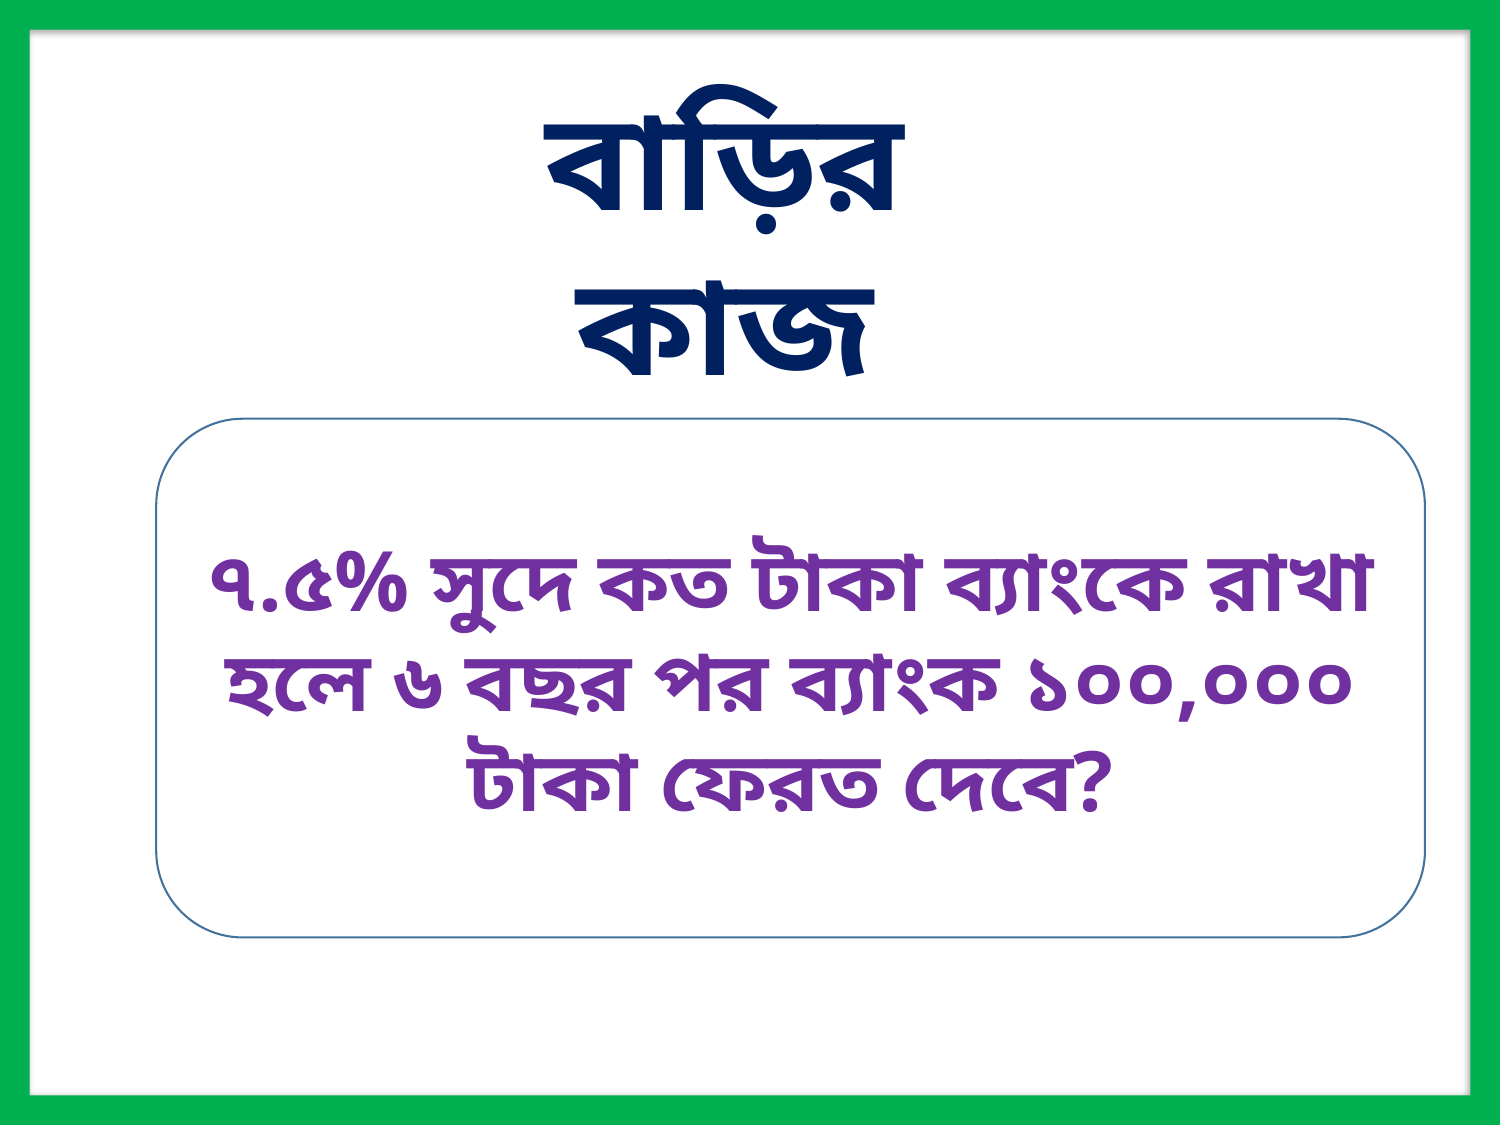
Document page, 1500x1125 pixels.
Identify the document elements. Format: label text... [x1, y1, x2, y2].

text_box বাড়ির কাজ [424, 137, 1025, 338]
text_box ৭.৫% সুদে কত টাকা ব্যাংকে রাখা হলে ৬ বছর পর ব্যাংক ১০০,০০০ টাকা ফেরত দেবে? [155, 417, 1426, 939]
text_box [0, 0, 1500, 1125]
